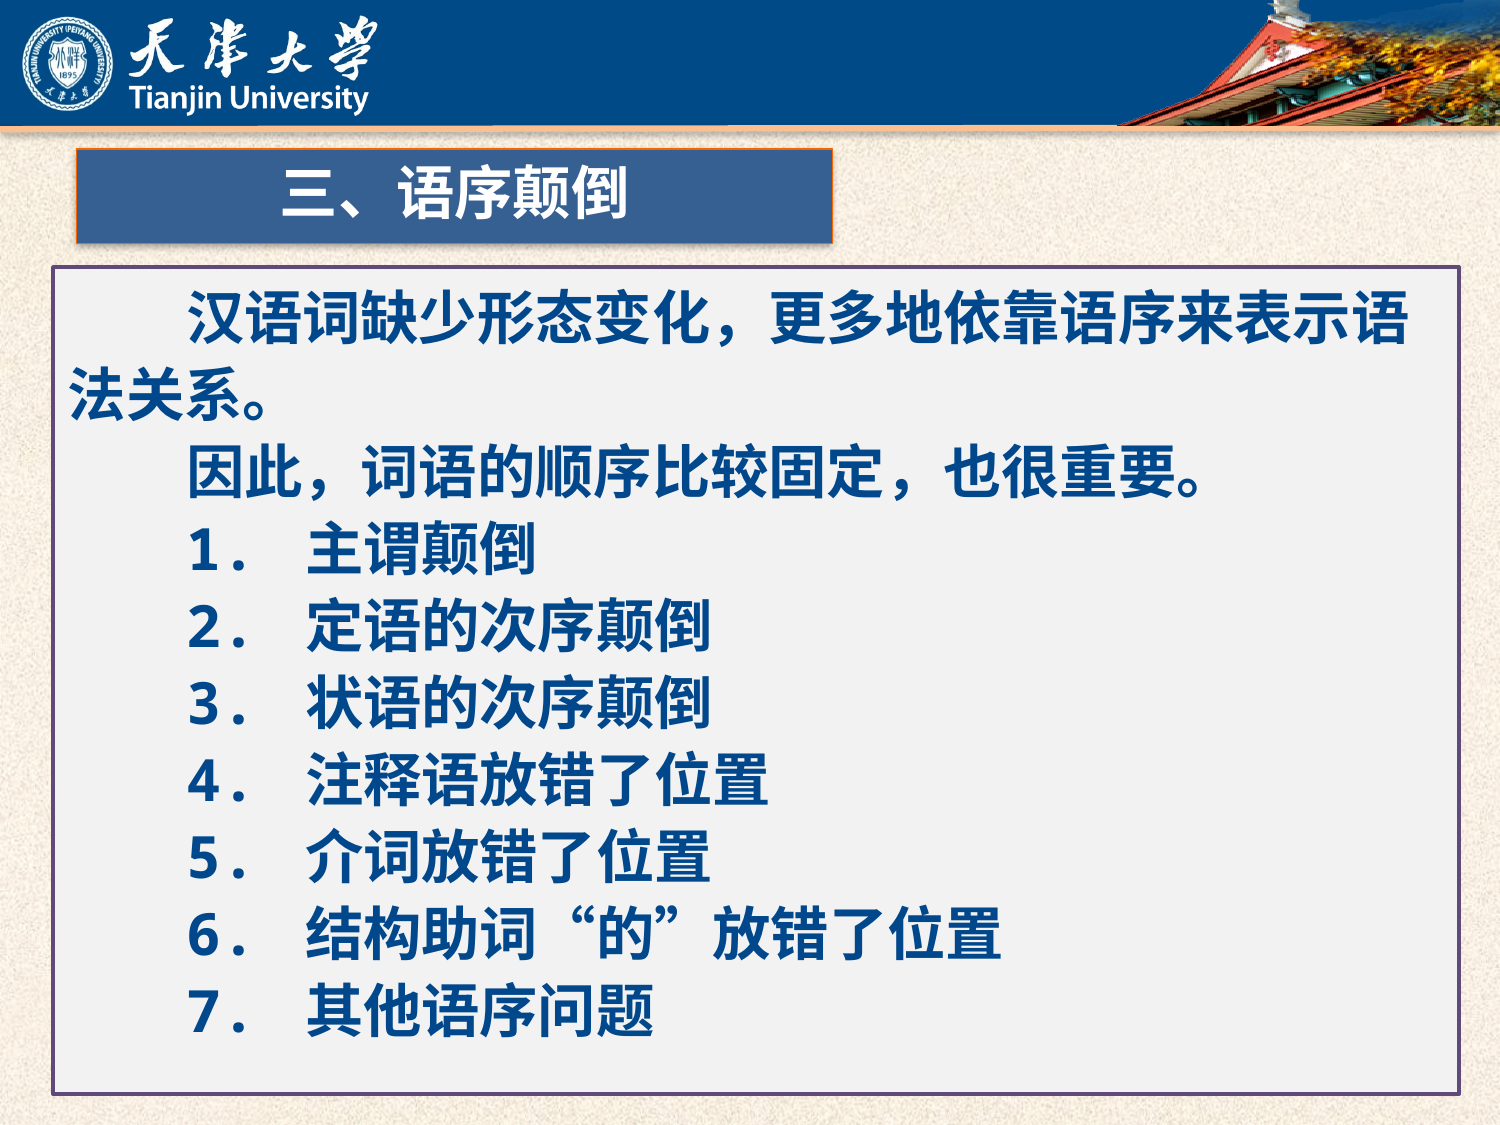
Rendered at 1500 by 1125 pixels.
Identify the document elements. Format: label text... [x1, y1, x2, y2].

text_box 汉语词缺少形态变化，更多地依靠语序来表示语法关系。 因此，词语的顺序比较固定，也很重要。 1. 主谓颠倒 2. 定语的次序颠倒 3. 状语的次序颠倒 4. 注释语放错了位置 5. 介词放错了位置 6. 结构助词“的”放错了位置 7. 其他语序问题 [53, 267, 1459, 1094]
picture [0, 131, 1500, 1125]
picture [0, 0, 1500, 126]
text_box 三、语序颠倒 [76, 149, 833, 244]
